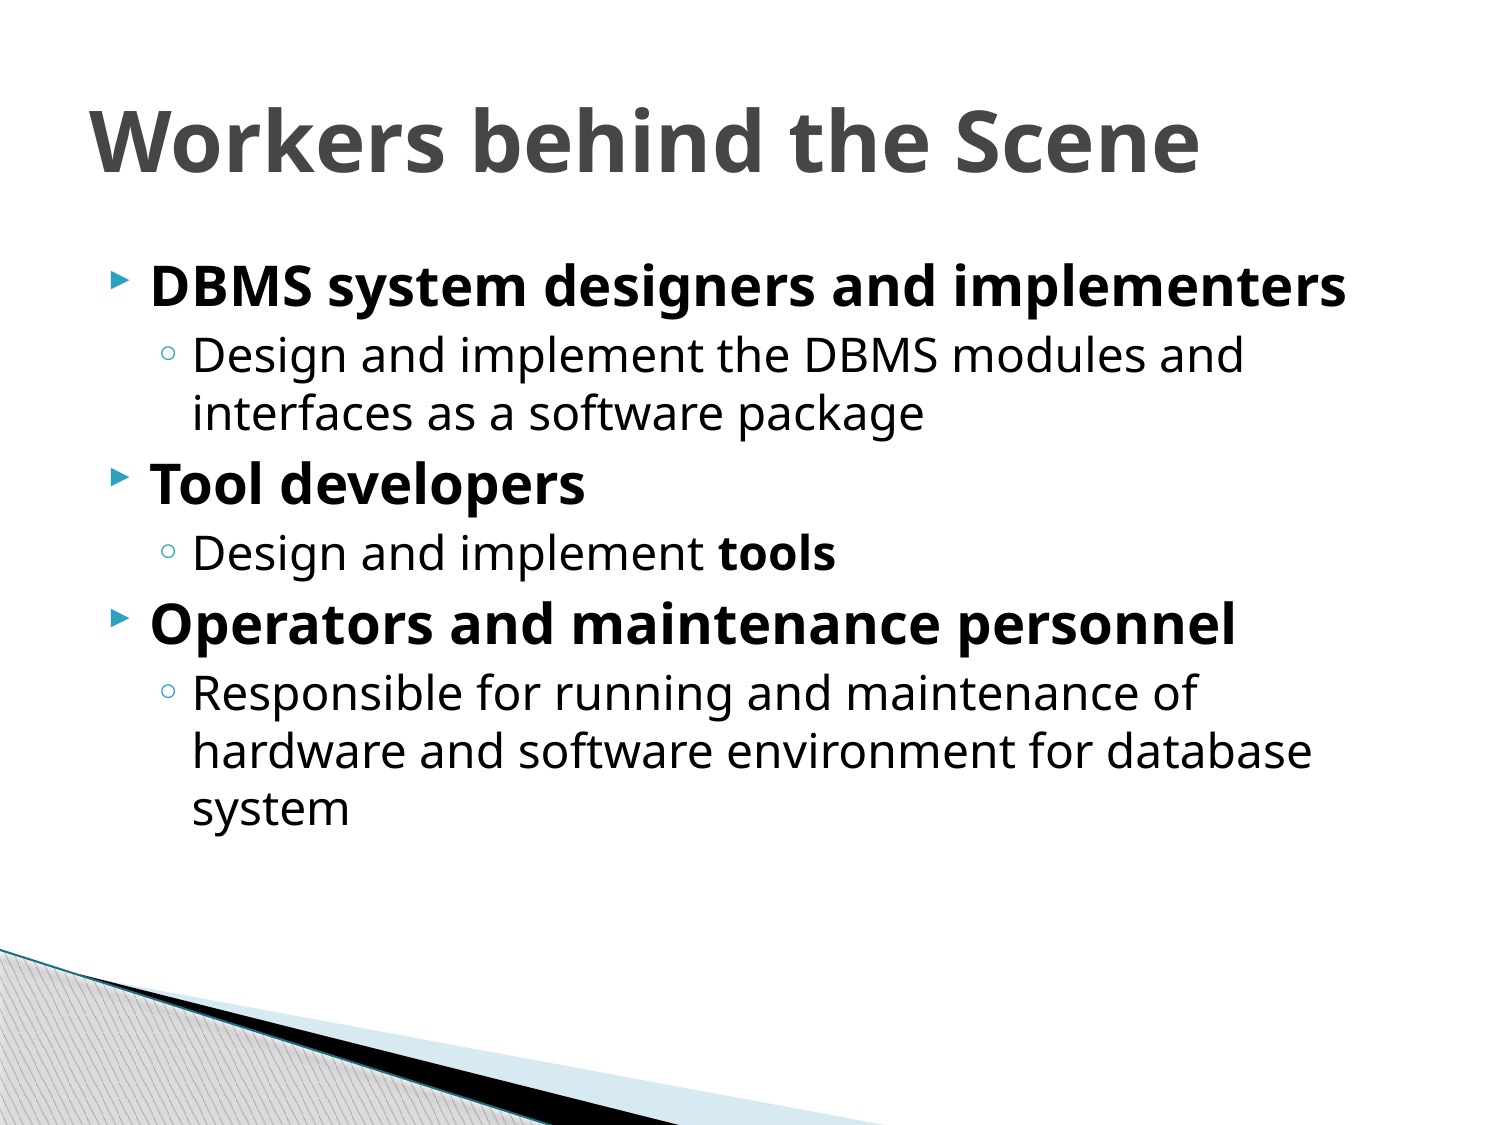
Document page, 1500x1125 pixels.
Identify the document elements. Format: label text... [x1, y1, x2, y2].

title Workers behind the Scene [75, 45, 1425, 233]
list DBMS system designers and implementers Design and implement the DBMS modules and interfaces as a software package Tool developers Design and implement tools Operators and maintenance personnel Responsible for running and maintenance of hardware and software environment for database system [75, 243, 1425, 986]
